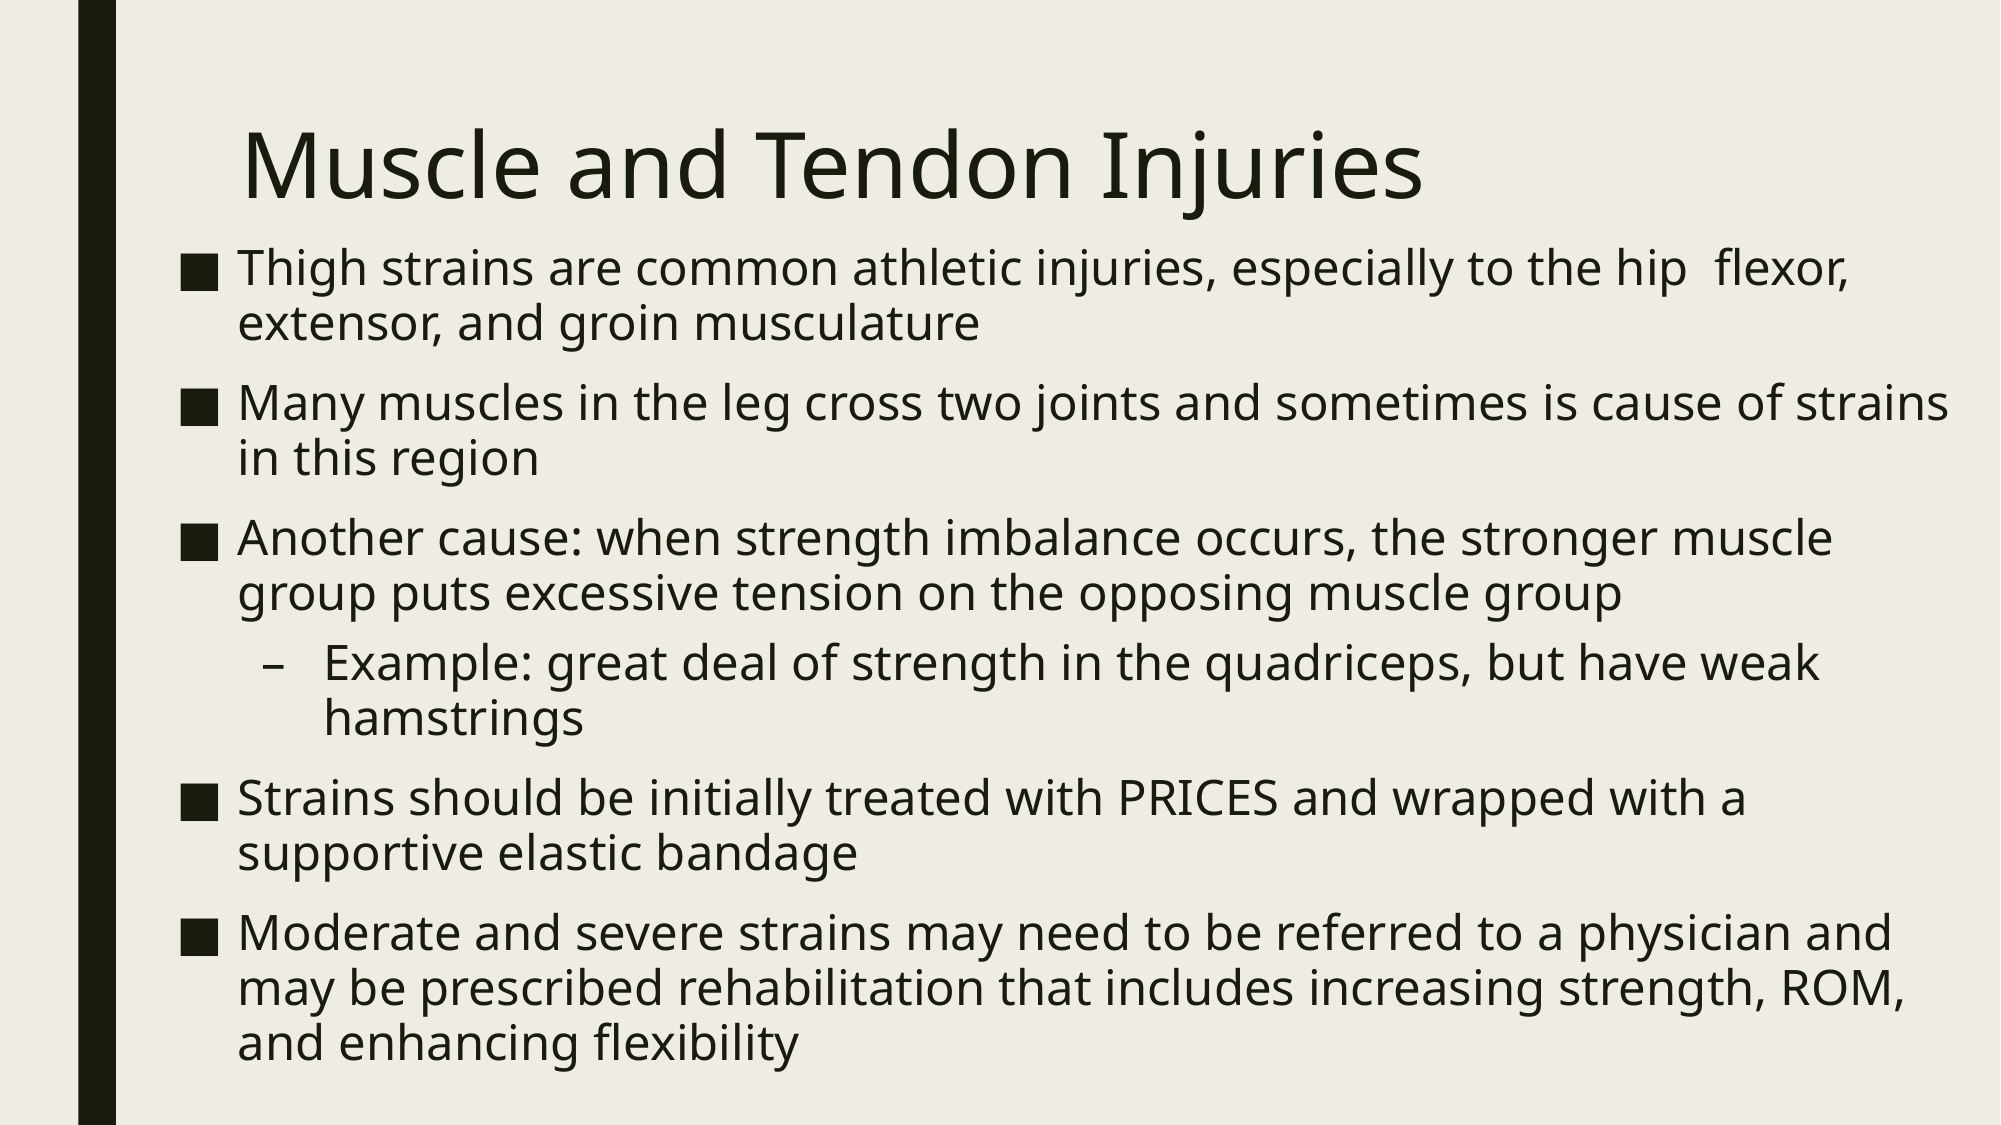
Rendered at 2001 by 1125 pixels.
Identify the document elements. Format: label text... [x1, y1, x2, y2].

title Muscle and Tendon Injuries [225, 112, 1800, 233]
list Thigh strains are common athletic injuries, especially to the hip flexor, extensor, and groin musculature Many muscles in the leg cross two joints and sometimes is cause of strains in this region Another cause: when strength imbalance occurs, the stronger muscle group puts excessive tension on the opposing muscle group Example: great deal of strength in the quadriceps, but have weak hamstrings Strains should be initially treated with PRICES and wrapped with a supportive elastic bandage Moderate and severe strains may need to be referred to a physician and may be prescribed rehabilitation that includes increasing strength, ROM, and enhancing flexibility [161, 233, 1970, 1086]
